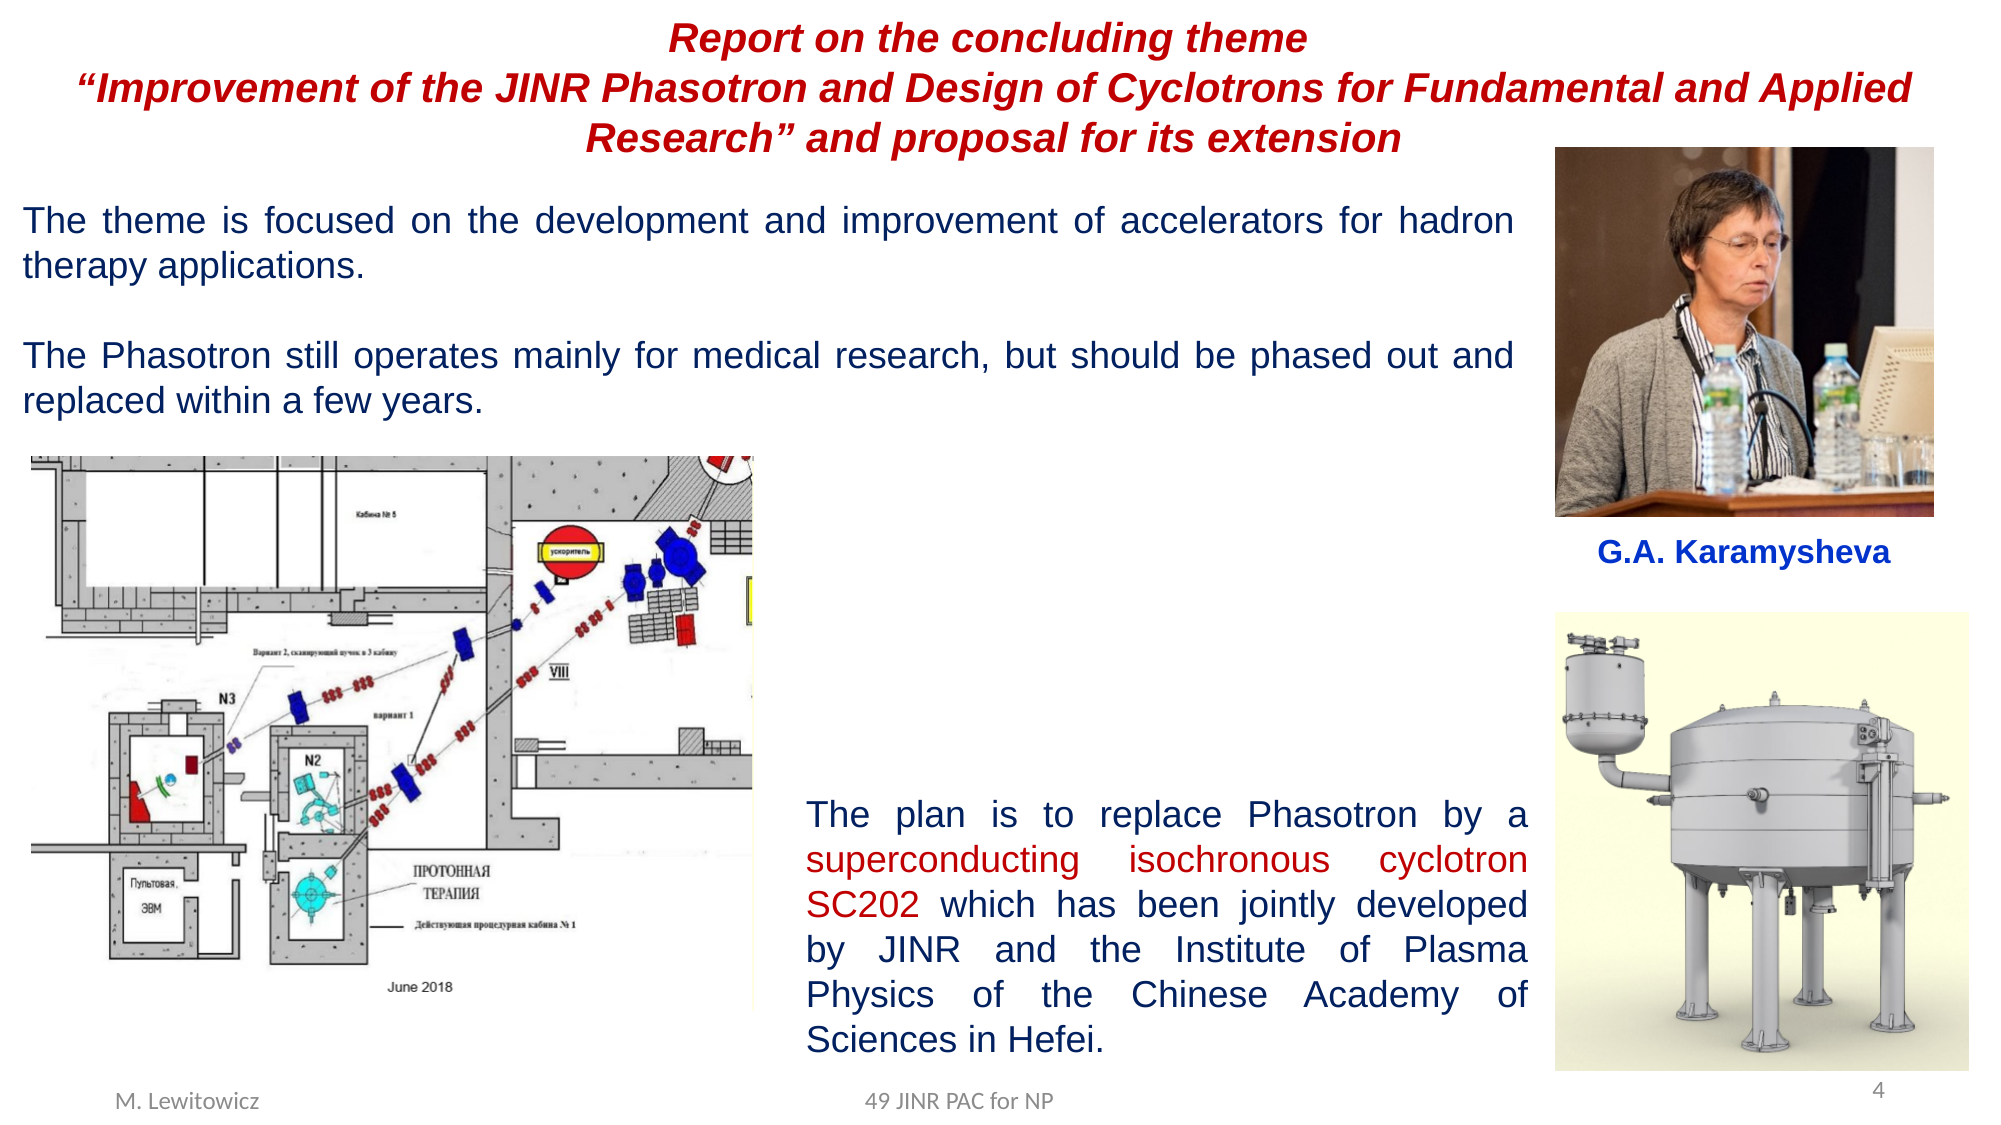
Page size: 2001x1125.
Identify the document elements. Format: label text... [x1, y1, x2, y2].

footer M. Lewitowicz 49 JINR PAC for NP [99, 1069, 1338, 1125]
slide_number 4 [1433, 1058, 1900, 1119]
picture [1554, 147, 1934, 518]
picture [31, 455, 755, 1011]
text_box The plan is to replace Phasotron by a superconducting isochronous cyclotron SC202 which has been jointly developed by JINR and the Institute of Plasma Physics of the Chinese Academy of Sciences in Hefei. [791, 782, 1544, 1068]
text_box The theme is focused on the development and improvement of accelerators for hadron therapy applications. The Phasotron still operates mainly for medical research, but should be phased out and replaced within a few years. [7, 188, 1530, 429]
text_box G.A. Karamysheva [1582, 524, 1907, 578]
picture [1555, 611, 1969, 1071]
text_box Report on the concluding theme “Improvement of the JINR Phasotron and Design of Cyclotrons for Fundamental and Applied Research” and proposal for its extension [7, 3, 1981, 168]
